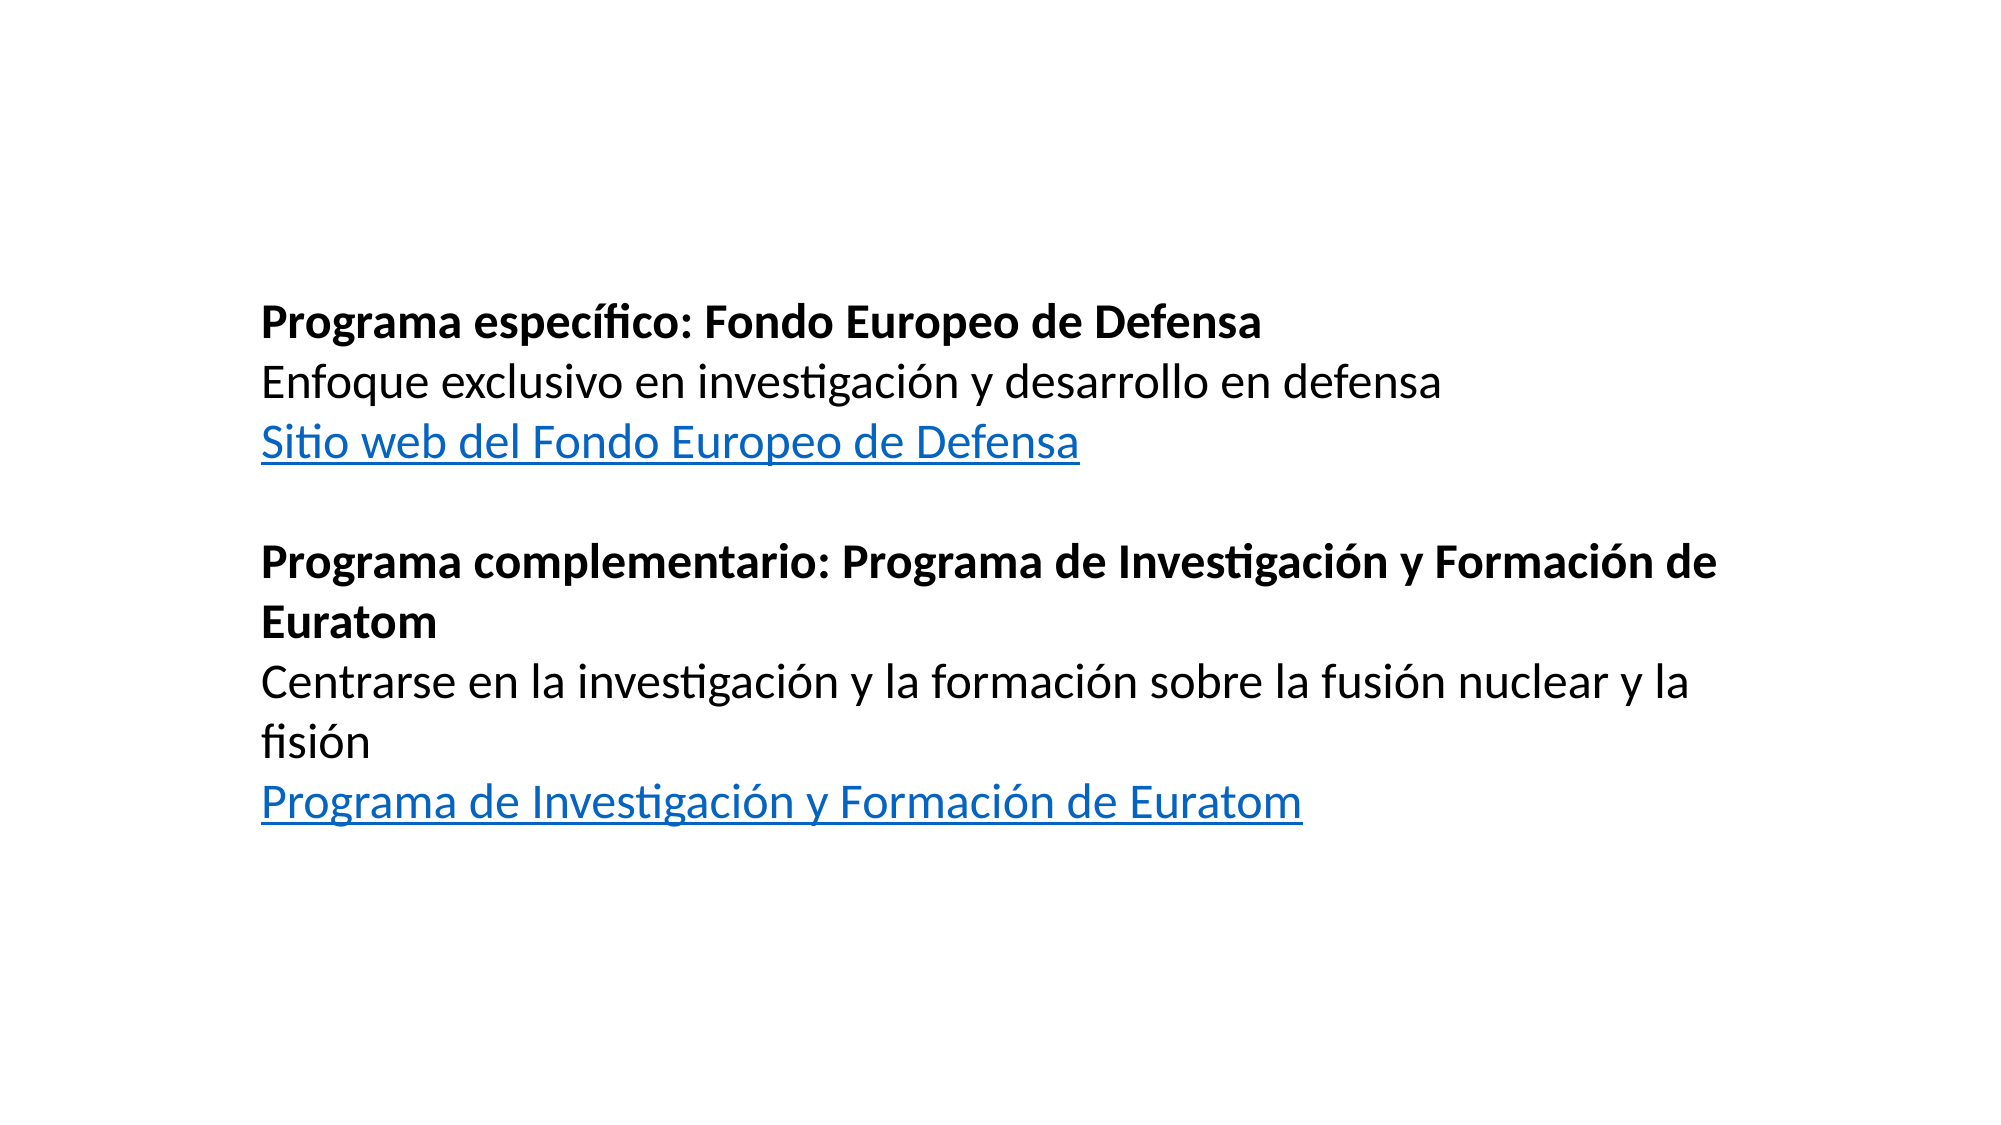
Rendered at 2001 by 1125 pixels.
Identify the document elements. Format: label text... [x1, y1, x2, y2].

text_box Programa específico: Fondo Europeo de Defensa Enfoque exclusivo en investigación y desarrollo en defensa Sitio web del Fondo Europeo de Defensa Programa complementario: Programa de Investigación y Formación de Euratom Centrarse en la investigación y la formación sobre la fusión nuclear y la fisión Programa de Investigación y Formación de Euratom [246, 280, 1754, 896]
